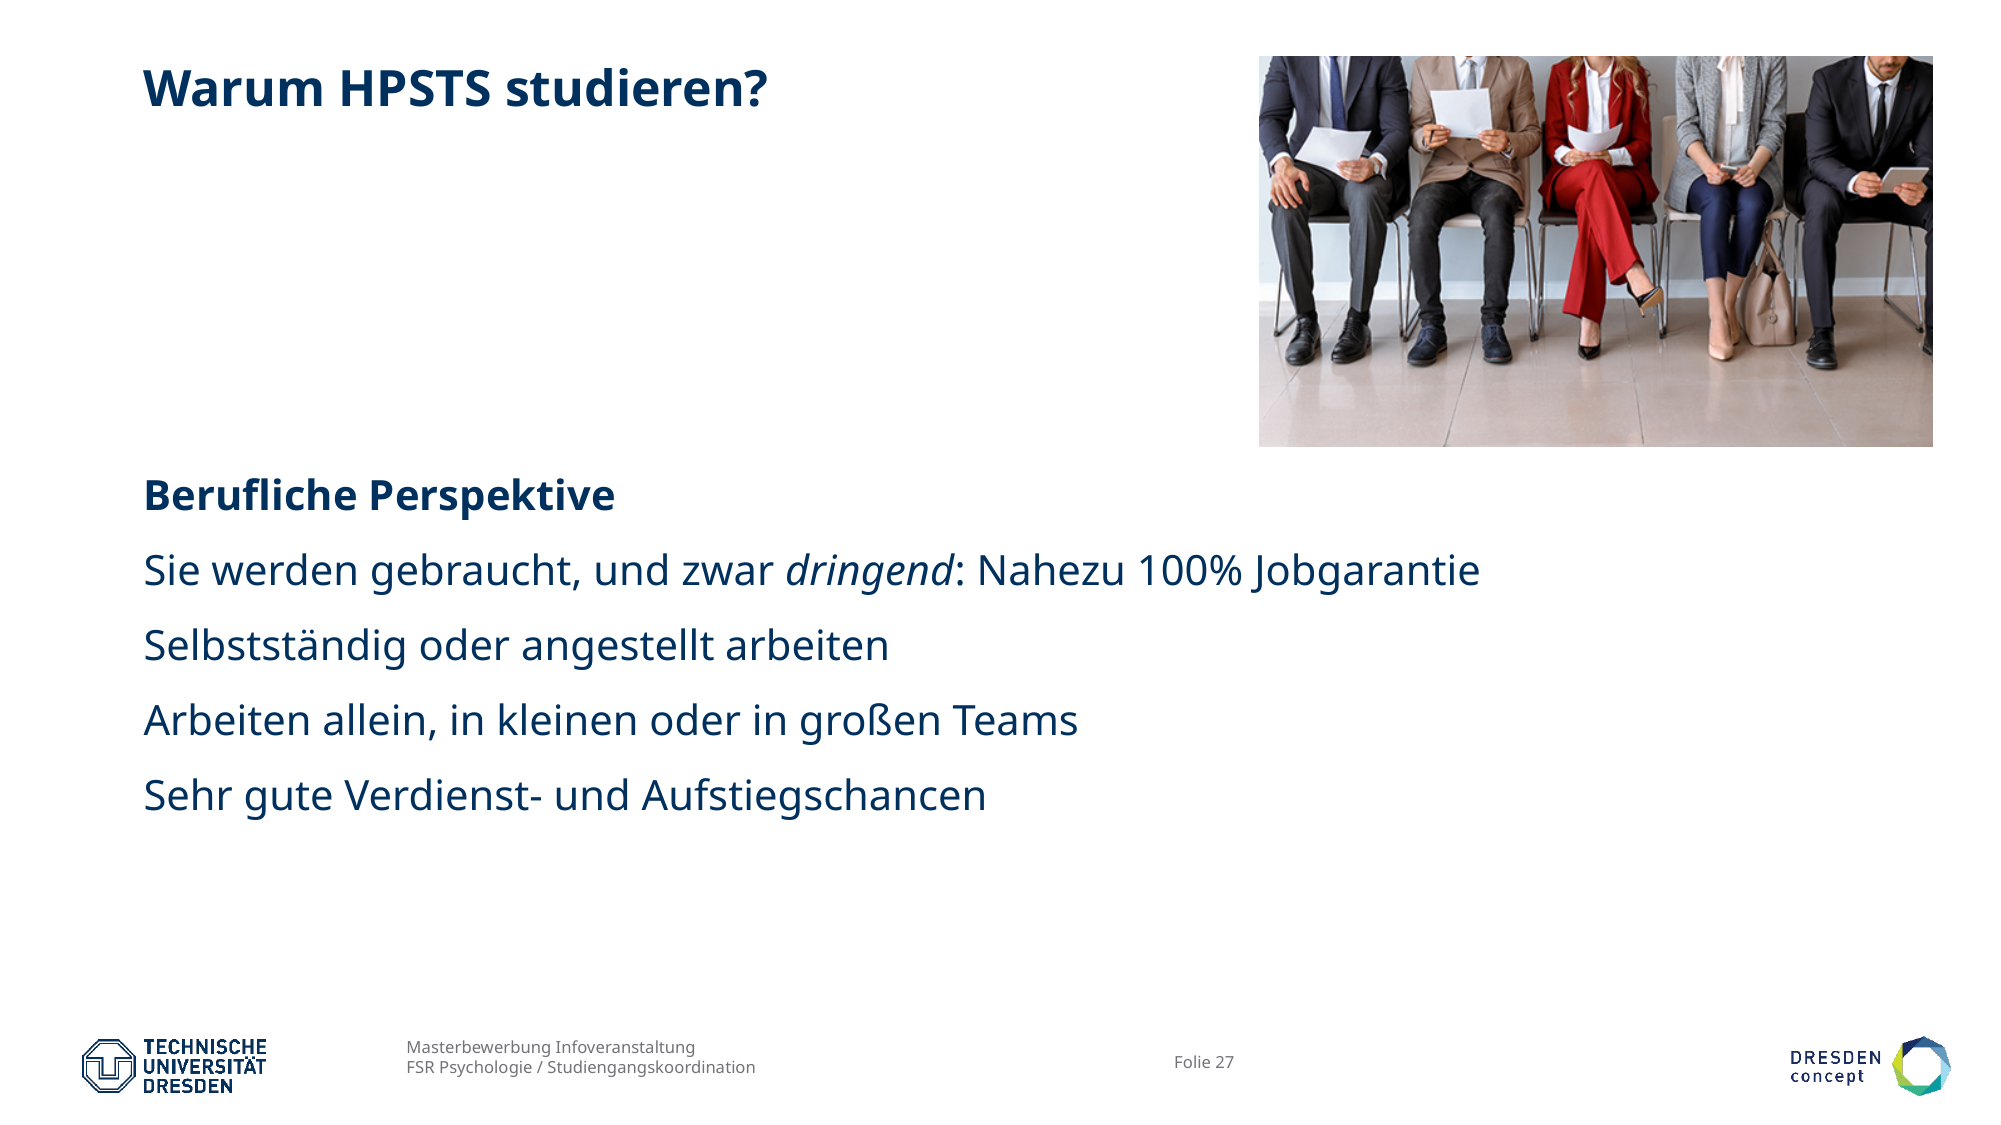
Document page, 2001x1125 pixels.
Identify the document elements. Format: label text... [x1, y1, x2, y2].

list Berufliche Perspektive Sie werden gebraucht, und zwar dringend: Nahezu 100% Jobgarantie Selbstständig oder angestellt arbeiten Arbeiten allein, in kleinen oder in großen Teams Sehr gute Verdienst- und Aufstiegschancen [143, 243, 1880, 957]
picture [1791, 1036, 1951, 1096]
picture [1259, 56, 1933, 448]
picture [82, 1039, 266, 1093]
title Warum HPSTS studieren? [143, 56, 1259, 169]
